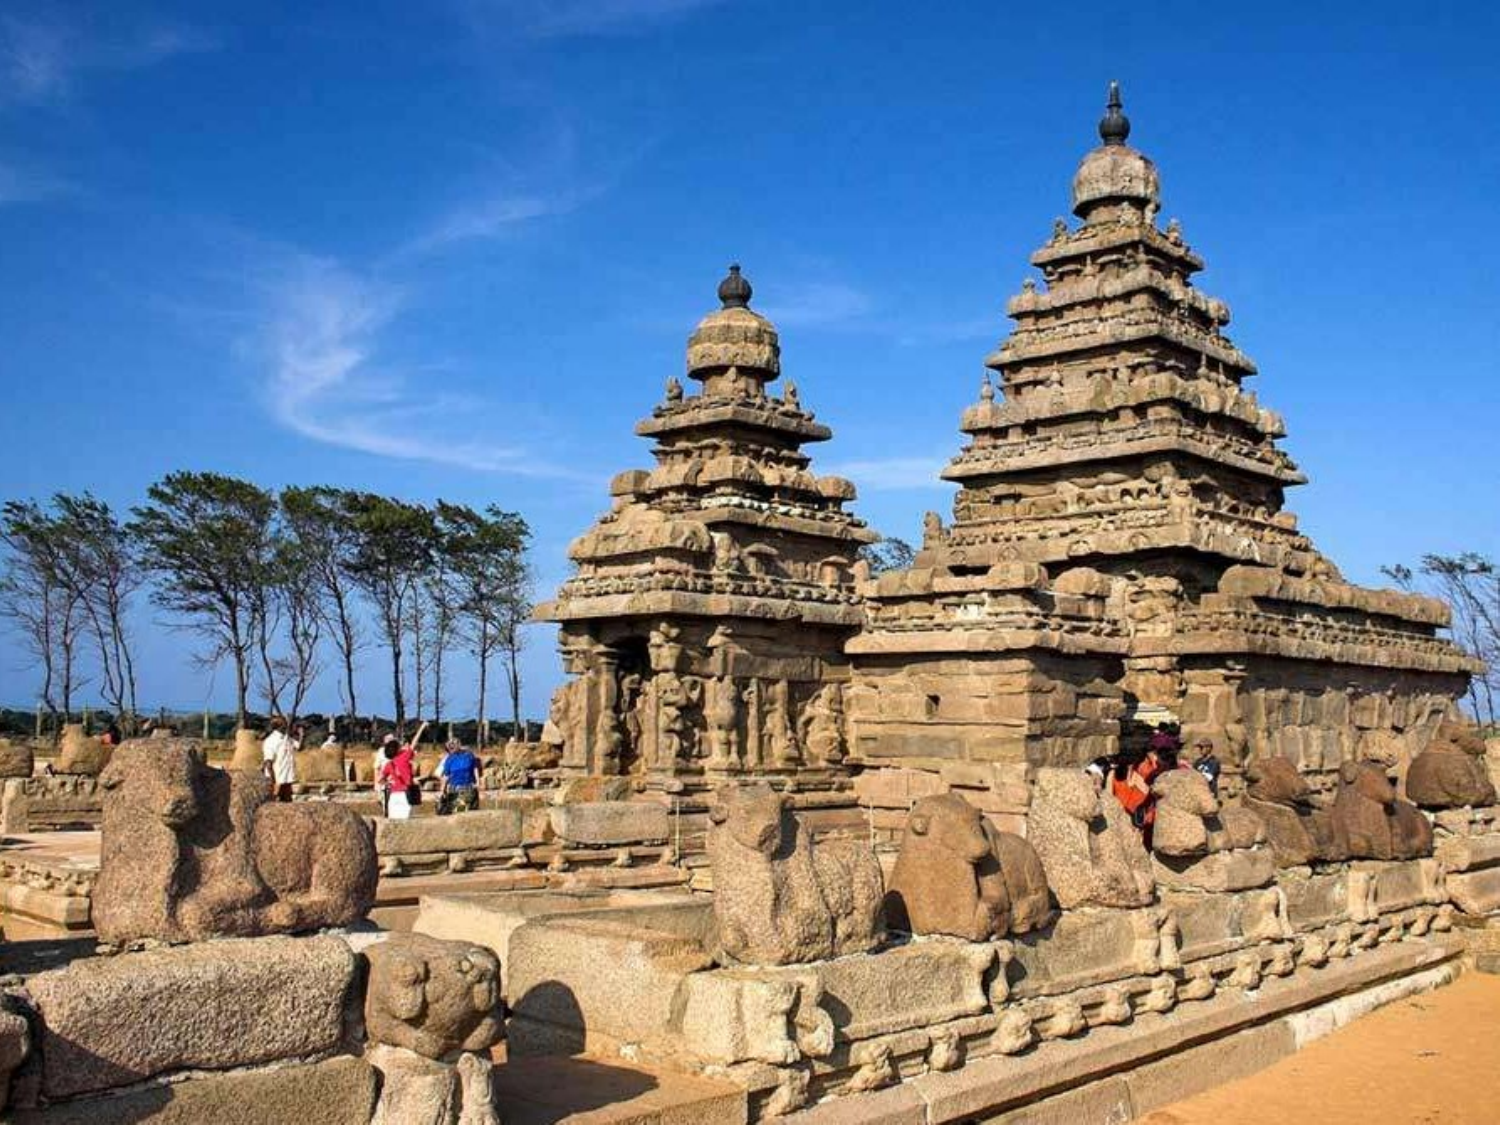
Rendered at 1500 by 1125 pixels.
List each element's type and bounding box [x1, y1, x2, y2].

text_box [0, 0, 1500, 1125]
